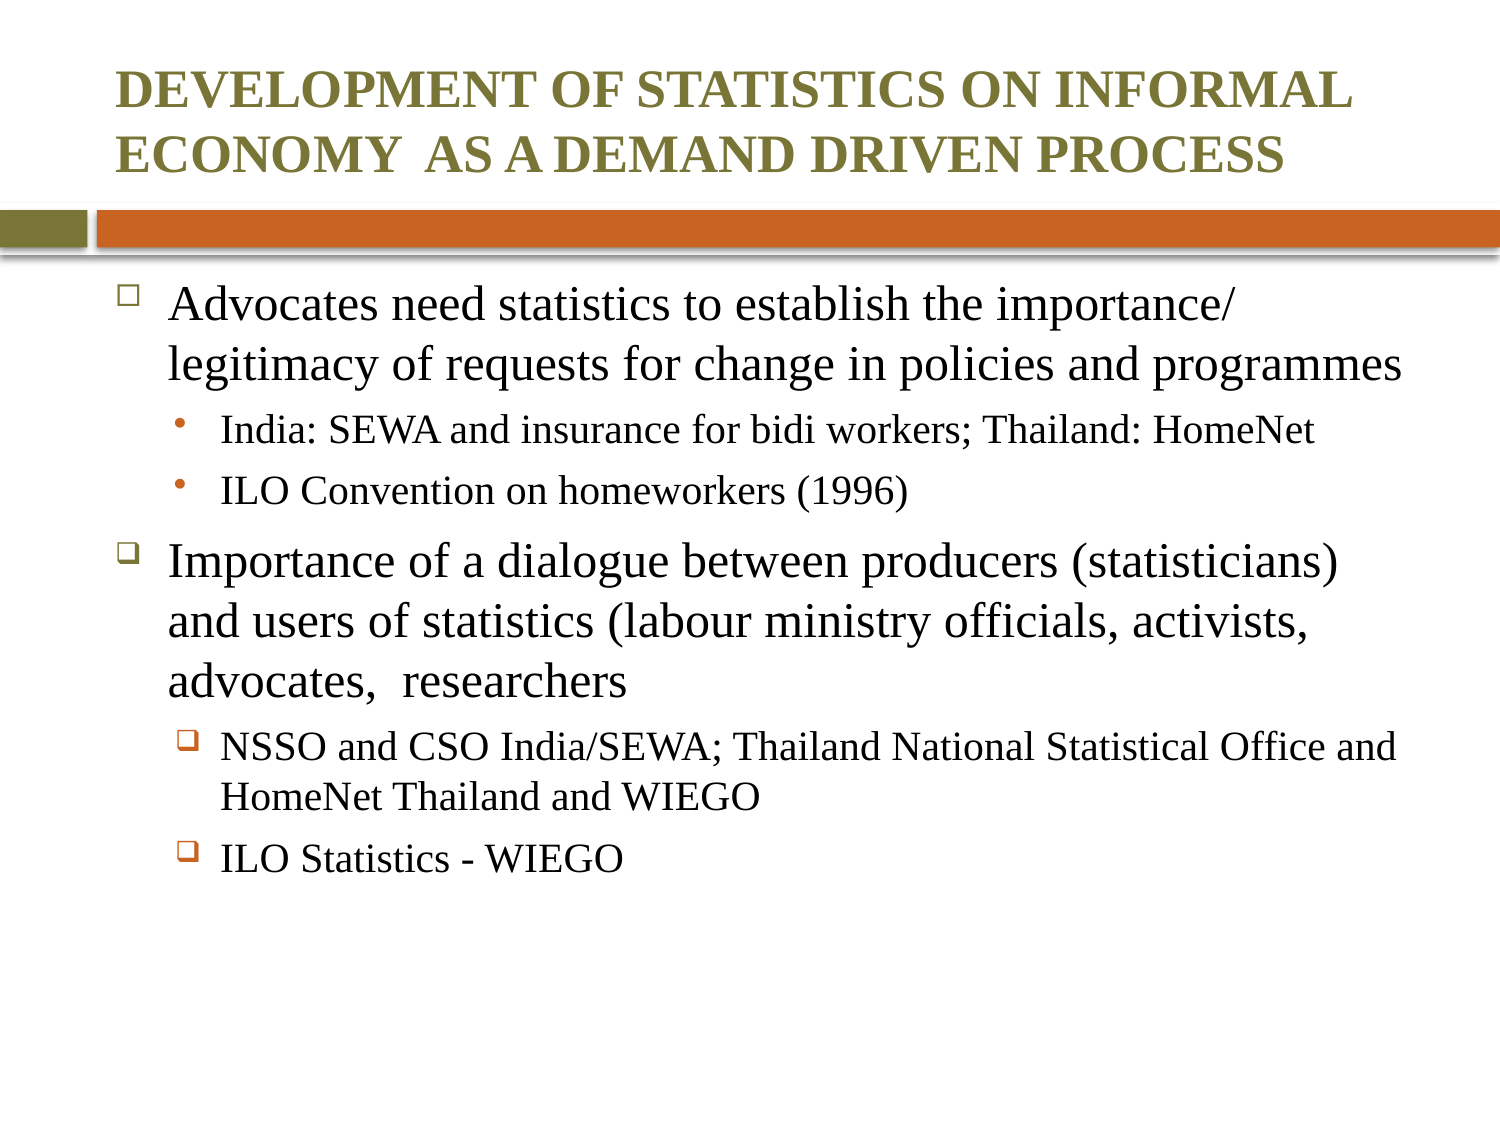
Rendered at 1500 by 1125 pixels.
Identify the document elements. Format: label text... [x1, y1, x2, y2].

title DEVELOPMENT OF STATISTICS ON INFORMAL ECONOMY AS A DEMAND DRIVEN PROCESS [100, 37, 1438, 200]
list Advocates need statistics to establish the importance/ legitimacy of requests for change in policies and programmes India: SEWA and insurance for bidi workers; Thailand: HomeNet ILO Convention on homeworkers (1996) Importance of a dialogue between producers (statisticians) and users of statistics (labour ministry officials, activists, advocates, researchers NSSO and CSO India/SEWA; Thailand National Statistical Office and HomeNet Thailand and WIEGO ILO Statistics - WIEGO [100, 262, 1438, 1000]
